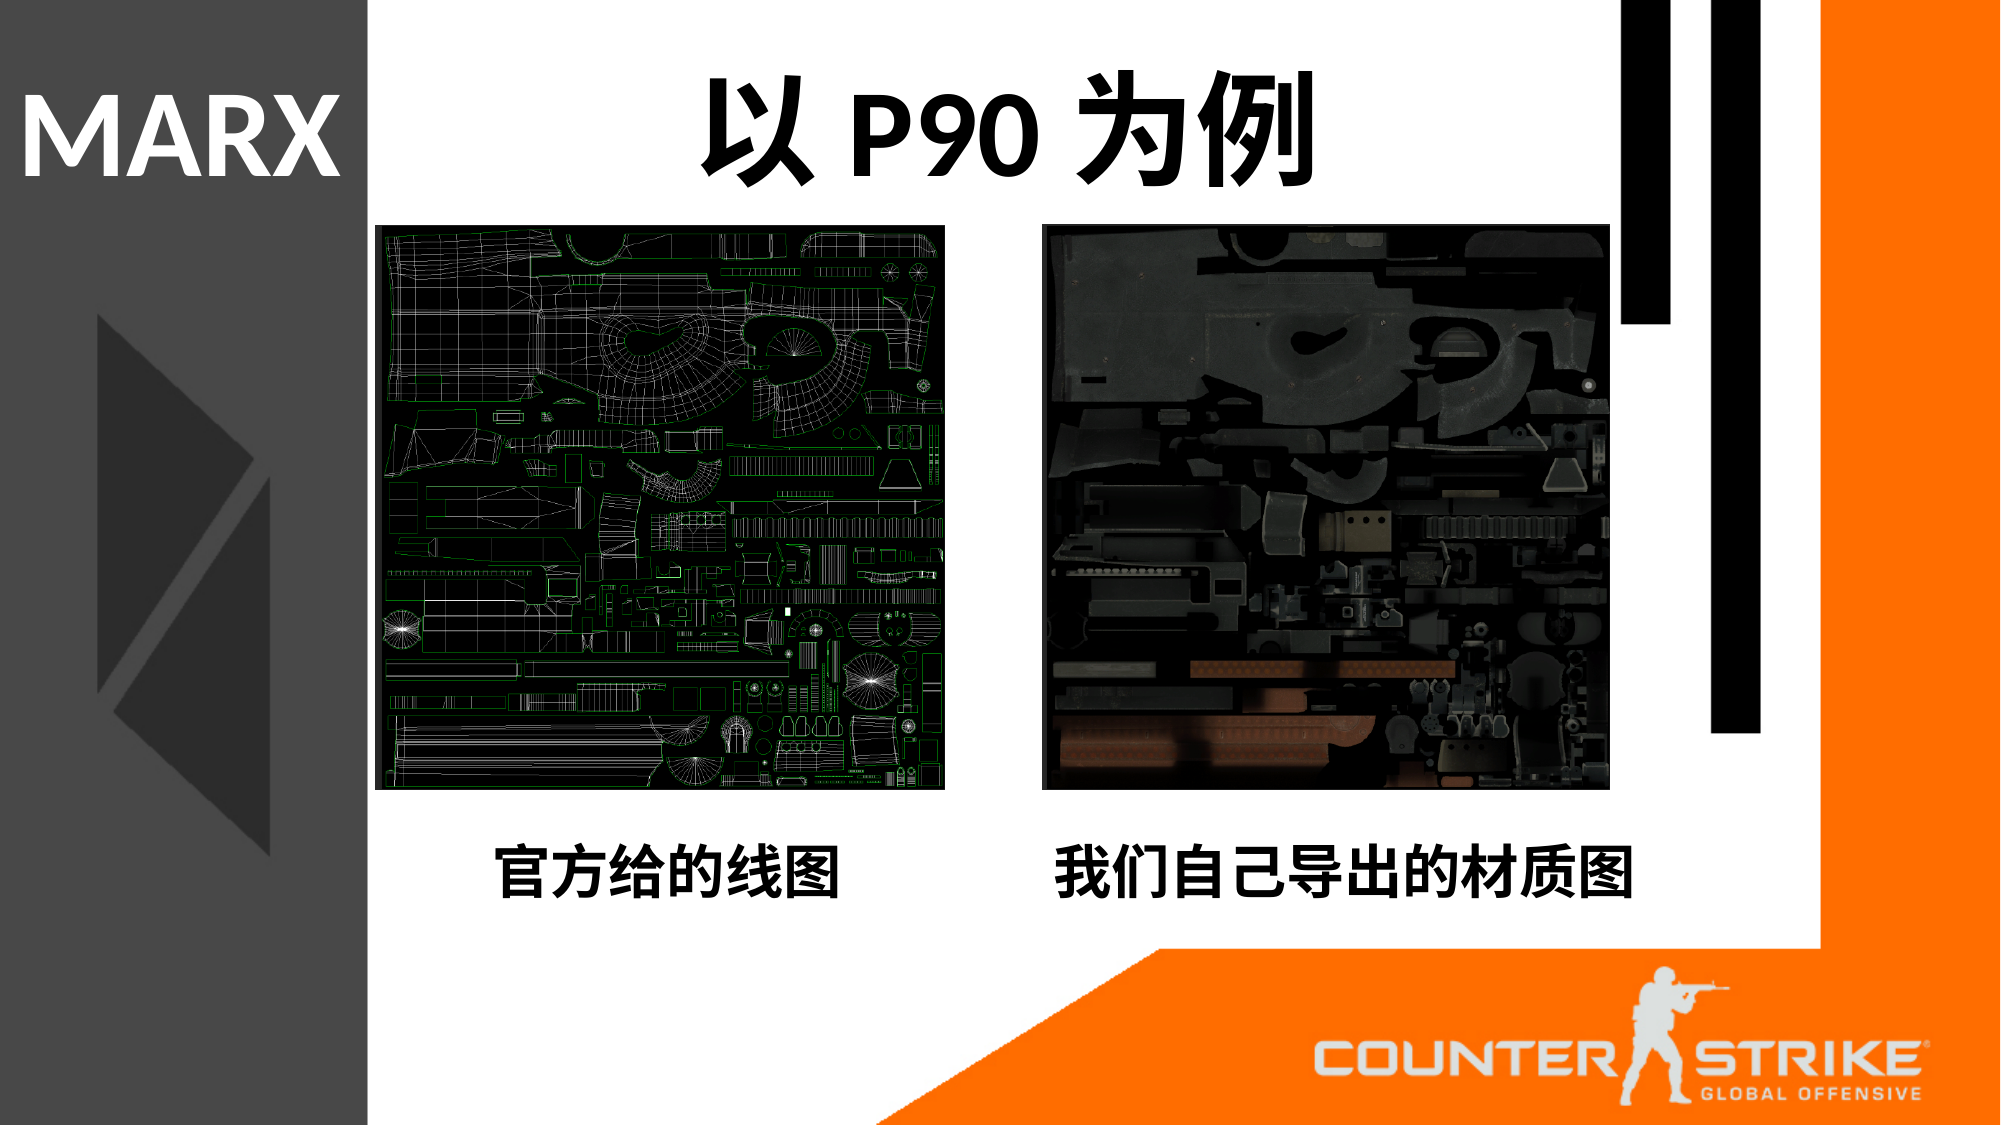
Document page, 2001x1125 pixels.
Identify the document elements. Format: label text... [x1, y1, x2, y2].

text_box MARX [0, 44, 364, 209]
picture [0, 0, 2001, 1125]
text_box 以P90为例 [677, 44, 1508, 209]
text_box 官方给的线图 我们自己导出的材质图 [424, 827, 1706, 912]
